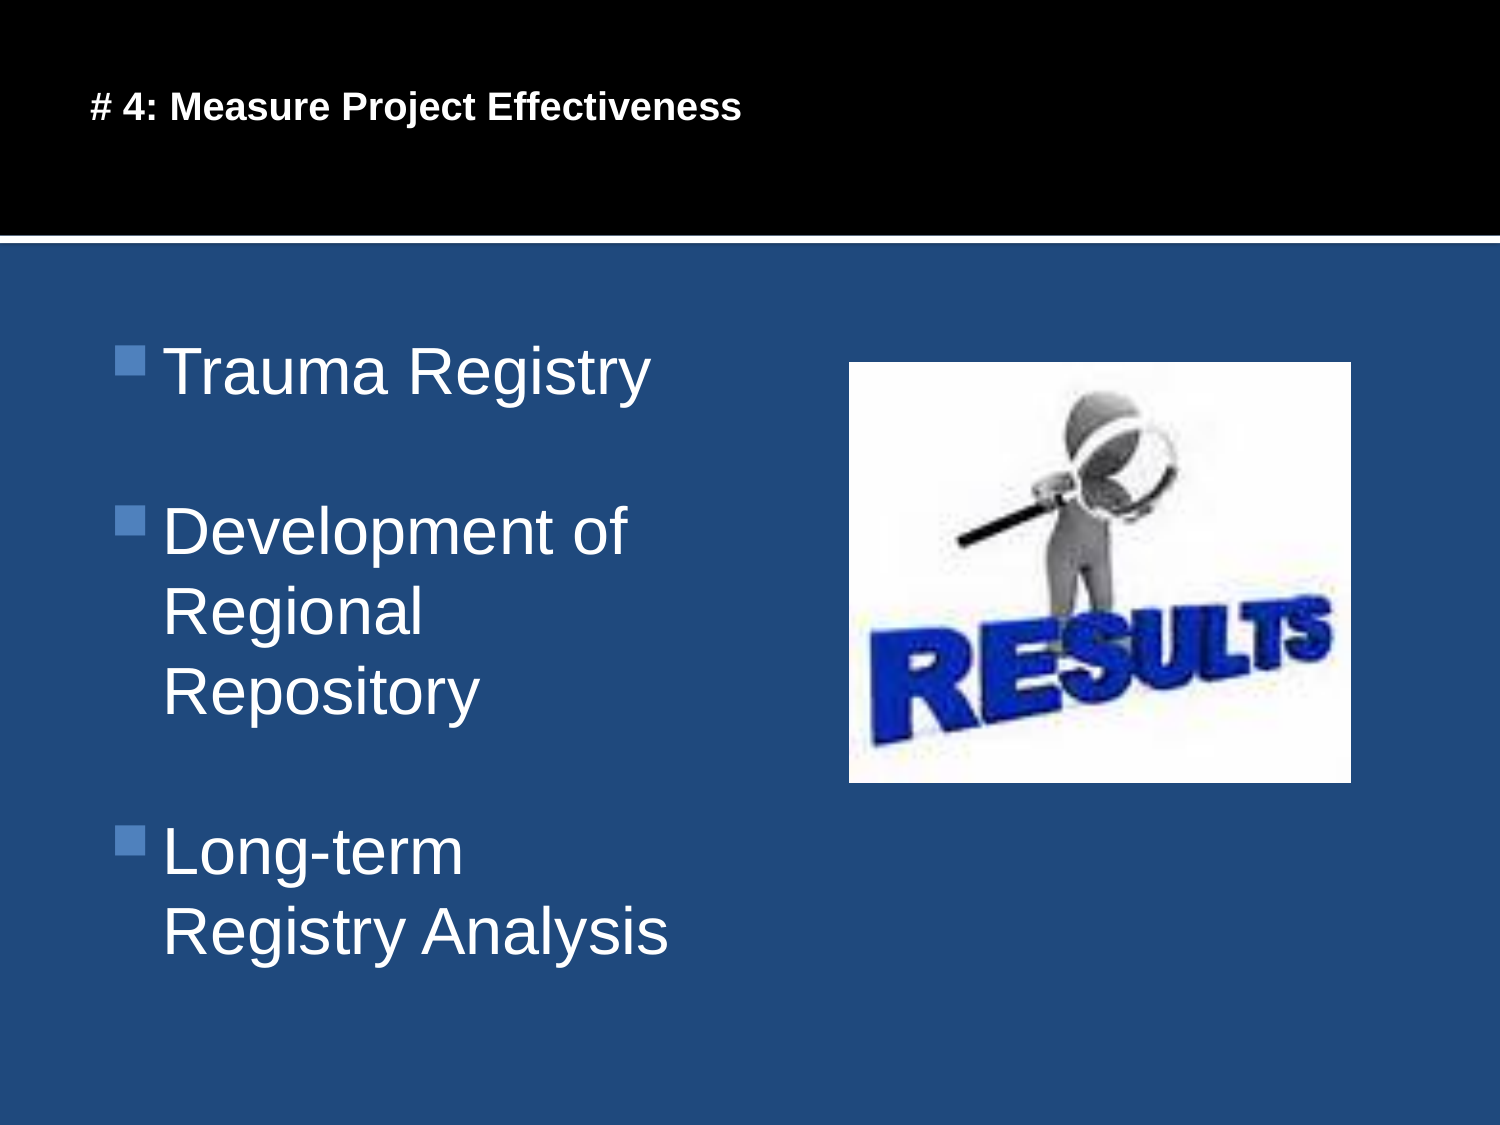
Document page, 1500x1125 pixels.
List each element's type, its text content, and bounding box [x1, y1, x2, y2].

list Trauma Registry Development of Regional Repository Long-term Registry Analysis [75, 312, 738, 1071]
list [849, 362, 1351, 783]
title # 4: Measure Project Effectiveness [75, 24, 1425, 200]
